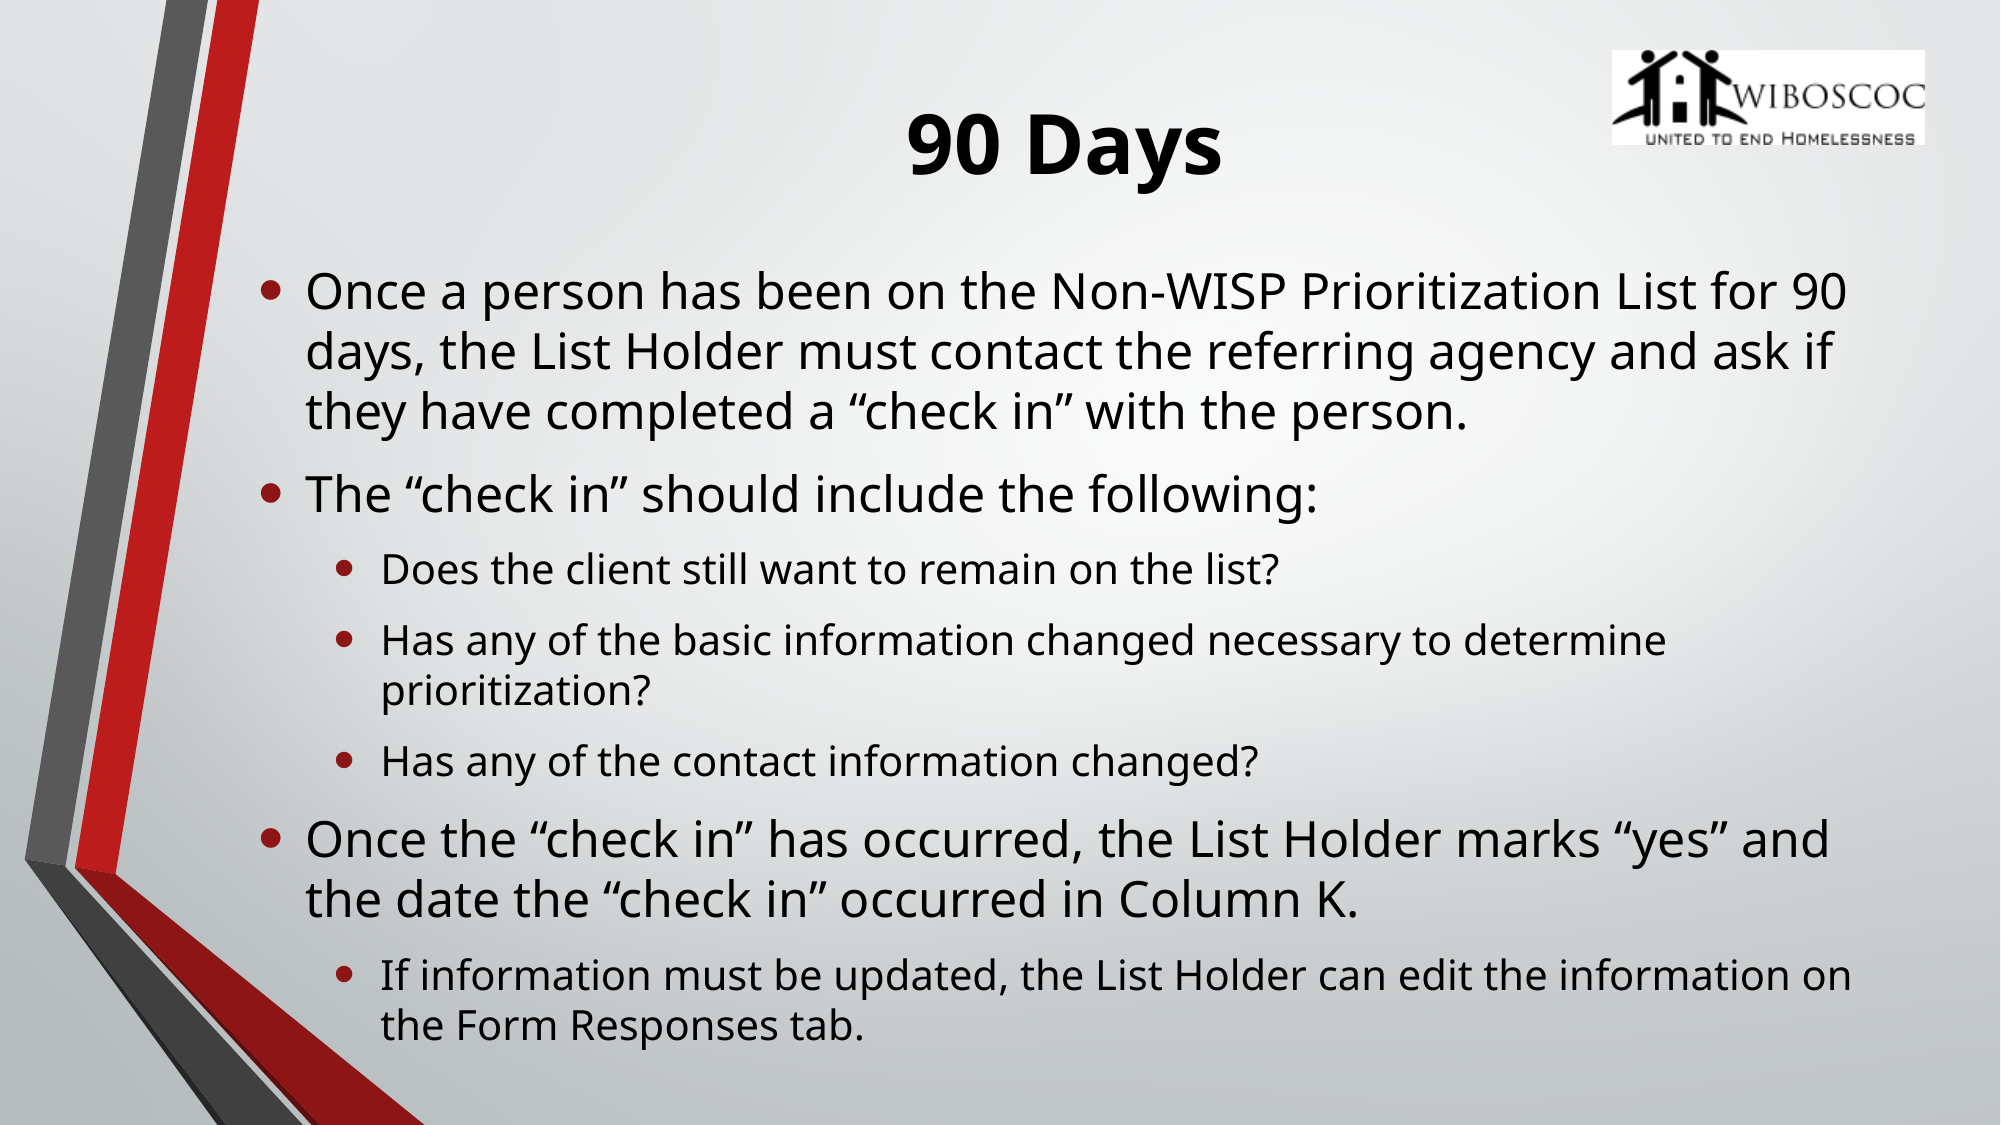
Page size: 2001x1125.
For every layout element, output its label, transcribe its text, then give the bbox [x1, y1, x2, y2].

list Once a person has been on the Non-WISP Prioritization List for 90 days, the List Holder must contact the referring agency and ask if they have completed a “check in” with the person. The “check in” should include the following: Does the client still want to remain on the list? Has any of the basic information changed necessary to determine prioritization? Has any of the contact information changed? Once the “check in” has occurred, the List Holder marks “yes” and the date the “check in” occurred in Column K. If information must be updated, the List Holder can edit the information on the Form Responses tab. [243, 231, 1887, 1077]
picture [1611, 50, 1925, 145]
title 90 Days [243, 81, 1887, 201]
